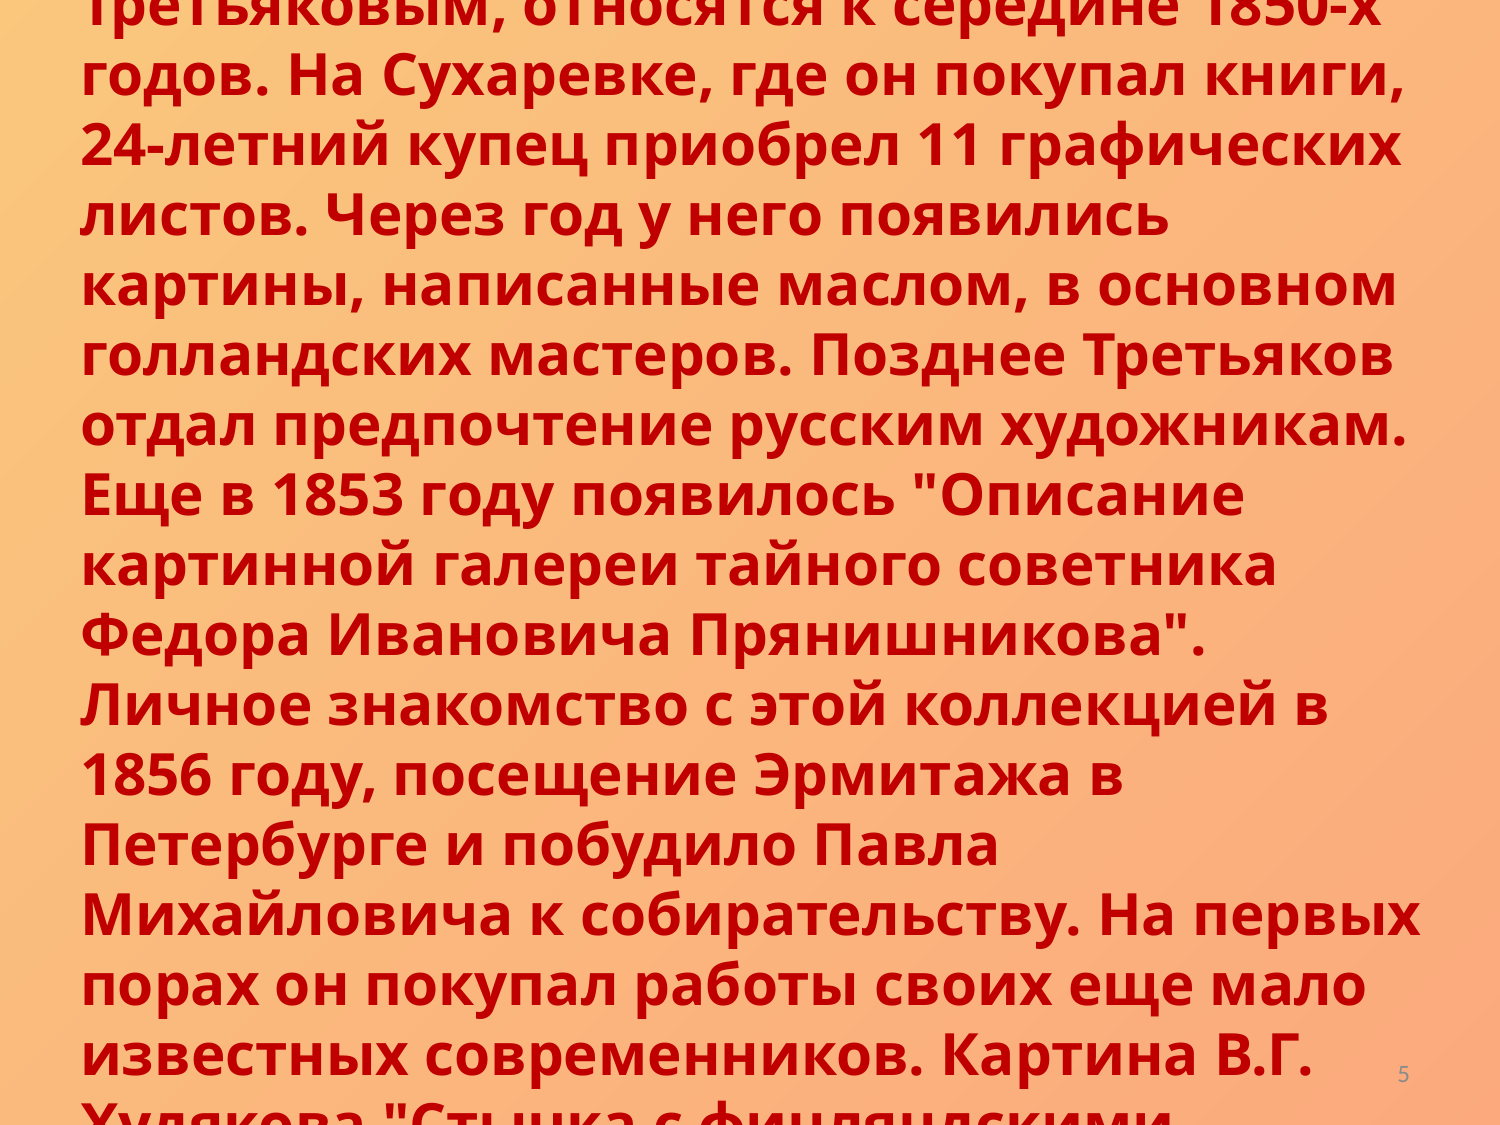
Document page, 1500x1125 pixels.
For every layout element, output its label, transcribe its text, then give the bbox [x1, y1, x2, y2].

slide_number 5 [1074, 1042, 1425, 1103]
text_box Первые покупки художественных произведений, сделанные Павлом Третьяковым, относятся к середине 1850-х годов. На Сухаревке, где он покупал книги, 24-летний купец приобрел 11 графических листов. Через год у него появились картины, написанные маслом, в основном голландских мастеров. Позднее Третьяков отдал предпочтение русским художникам. Еще в 1853 году появилось "Описание картинной галереи тайного советника Федора Ивановича Прянишникова". Личное знакомство с этой коллекцией в 1856 году, посещение Эрмитажа в Петербурге и побудило Павла Михайловича к собирательству. На первых порах он покупал работы своих еще мало известных современников. Картина В.Г. Худякова "Стычка с финляндскими контрабандистами" (1853) одной из первых появилась у Третьякова в 1856 году. [64, 0, 1465, 1125]
